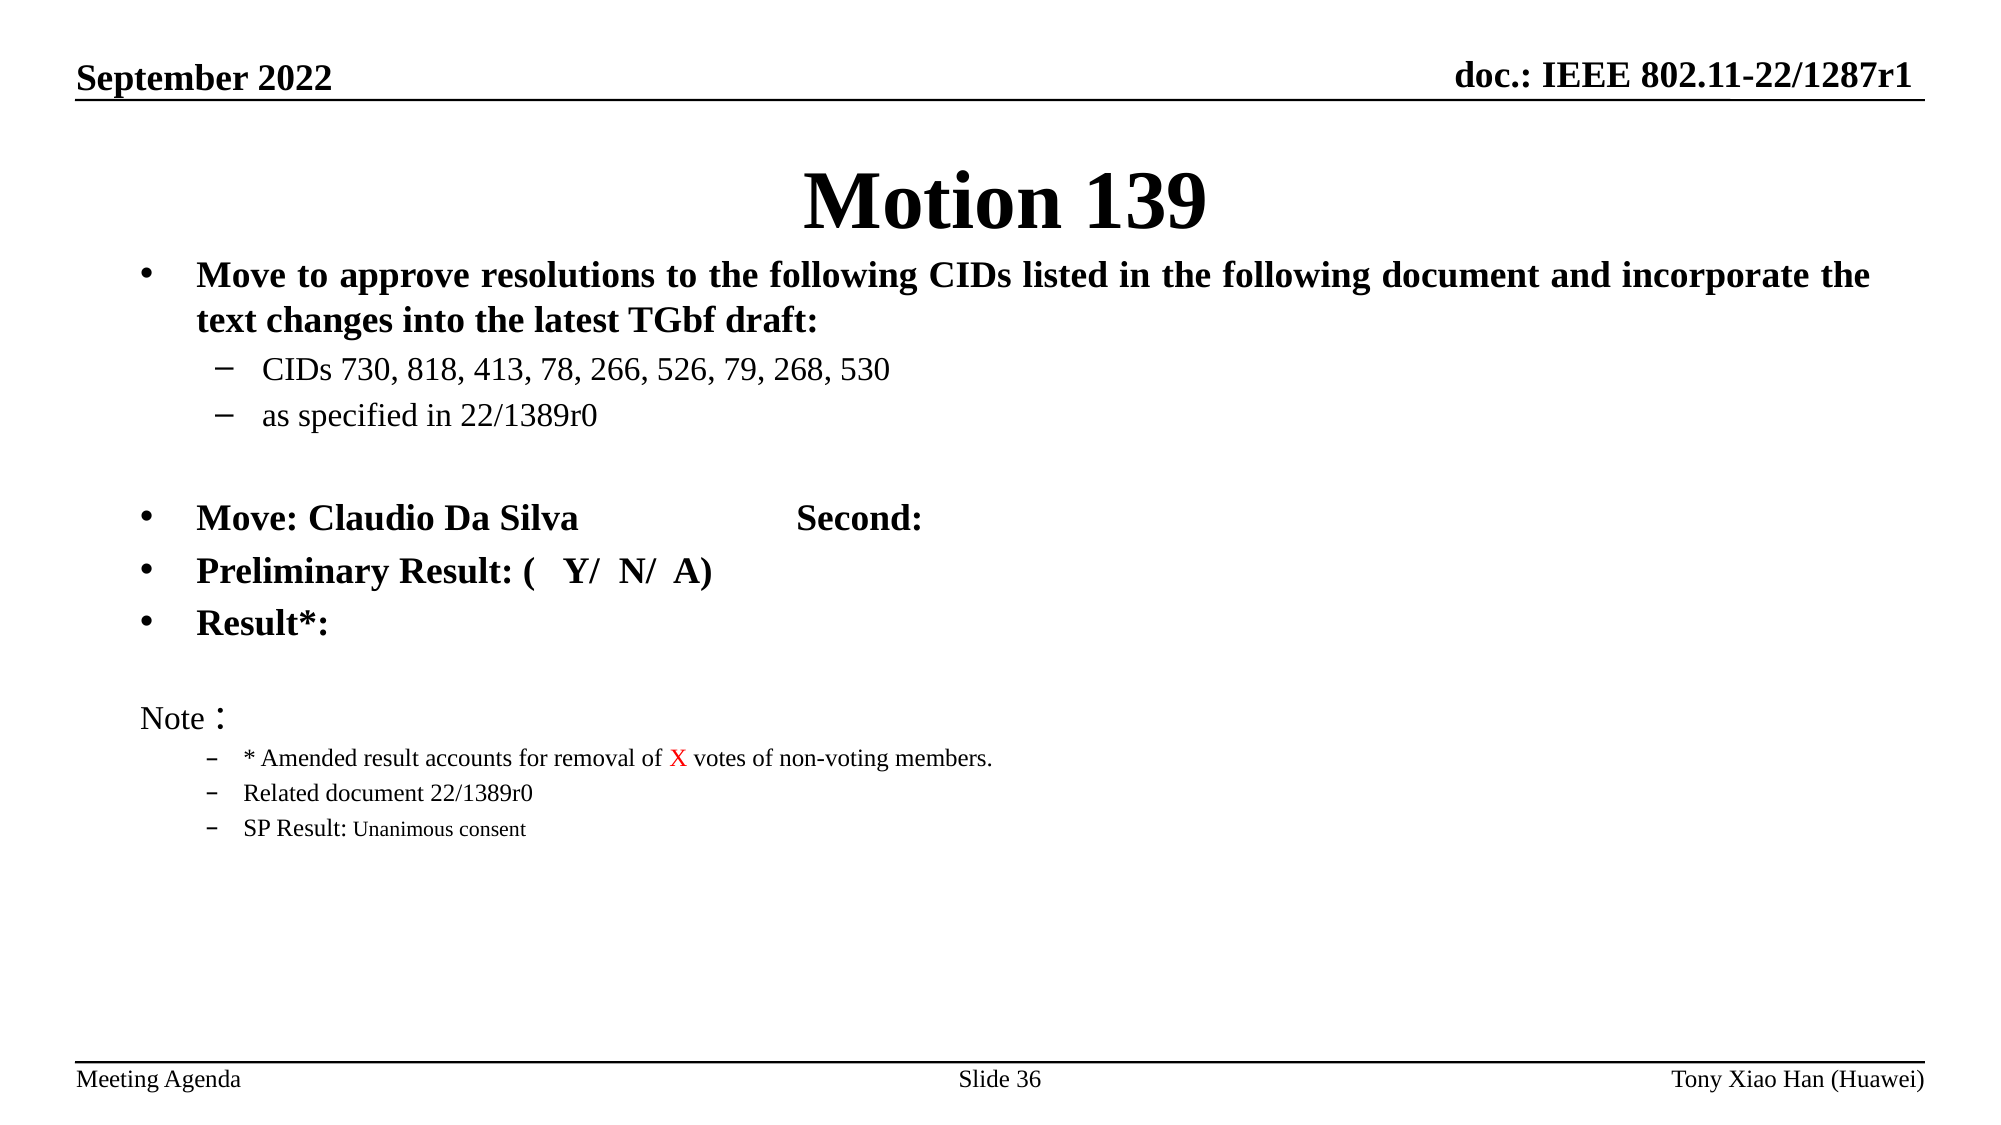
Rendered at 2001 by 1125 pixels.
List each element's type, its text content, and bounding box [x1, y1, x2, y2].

text_box Motion 139 [368, 137, 1644, 212]
text_box Move to approve resolutions to the following CIDs listed in the following document and incorporate the text changes into the latest TGbf draft: CIDs 730, 818, 413, 78, 266, 526, 79, 268, 530 as specified in 22/1389r0 Move: Claudio Da Silva Second: Preliminary Result: ( Y/ N/ A) Result*: Note： * Amended result accounts for removal of X votes of non-voting members. Related document 22/1389r0 SP Result: Unanimous consent [125, 212, 1888, 900]
